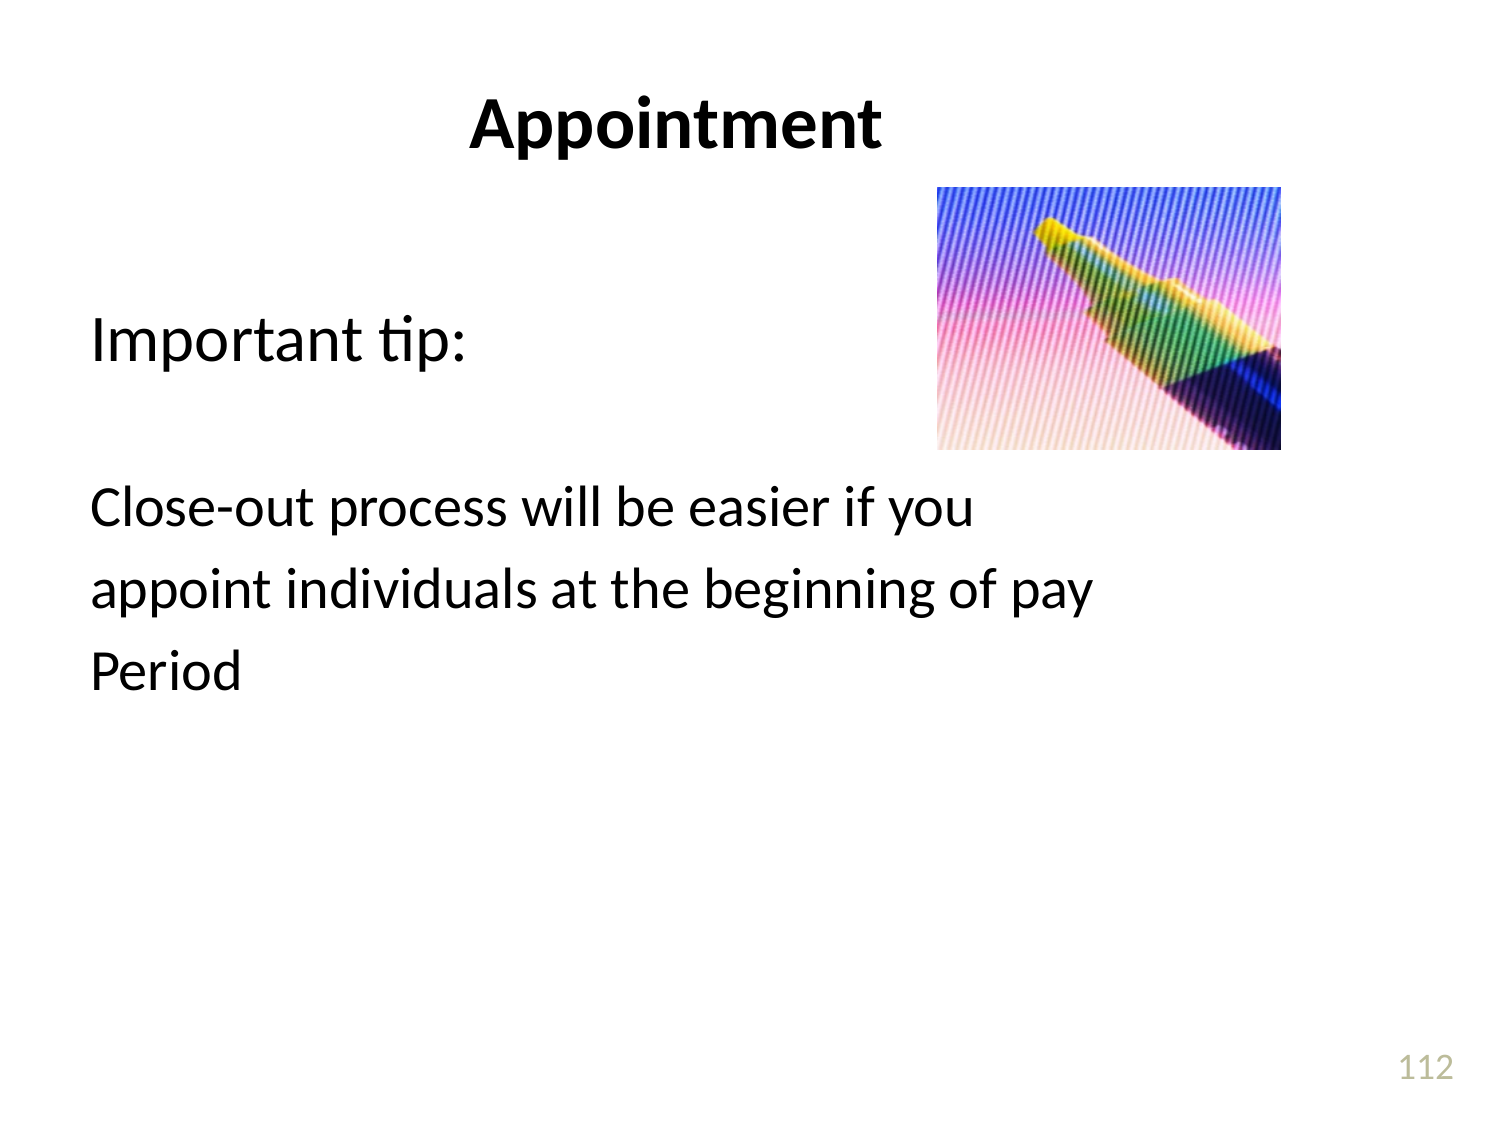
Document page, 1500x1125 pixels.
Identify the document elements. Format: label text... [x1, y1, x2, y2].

picture [937, 187, 1281, 451]
title Appointment [0, 37, 1354, 200]
list Important tip: Close-out process will be easier if you appoint individuals at the beginning of pay Period [0, 287, 1277, 993]
slide_number 112 [1382, 1034, 1500, 1113]
